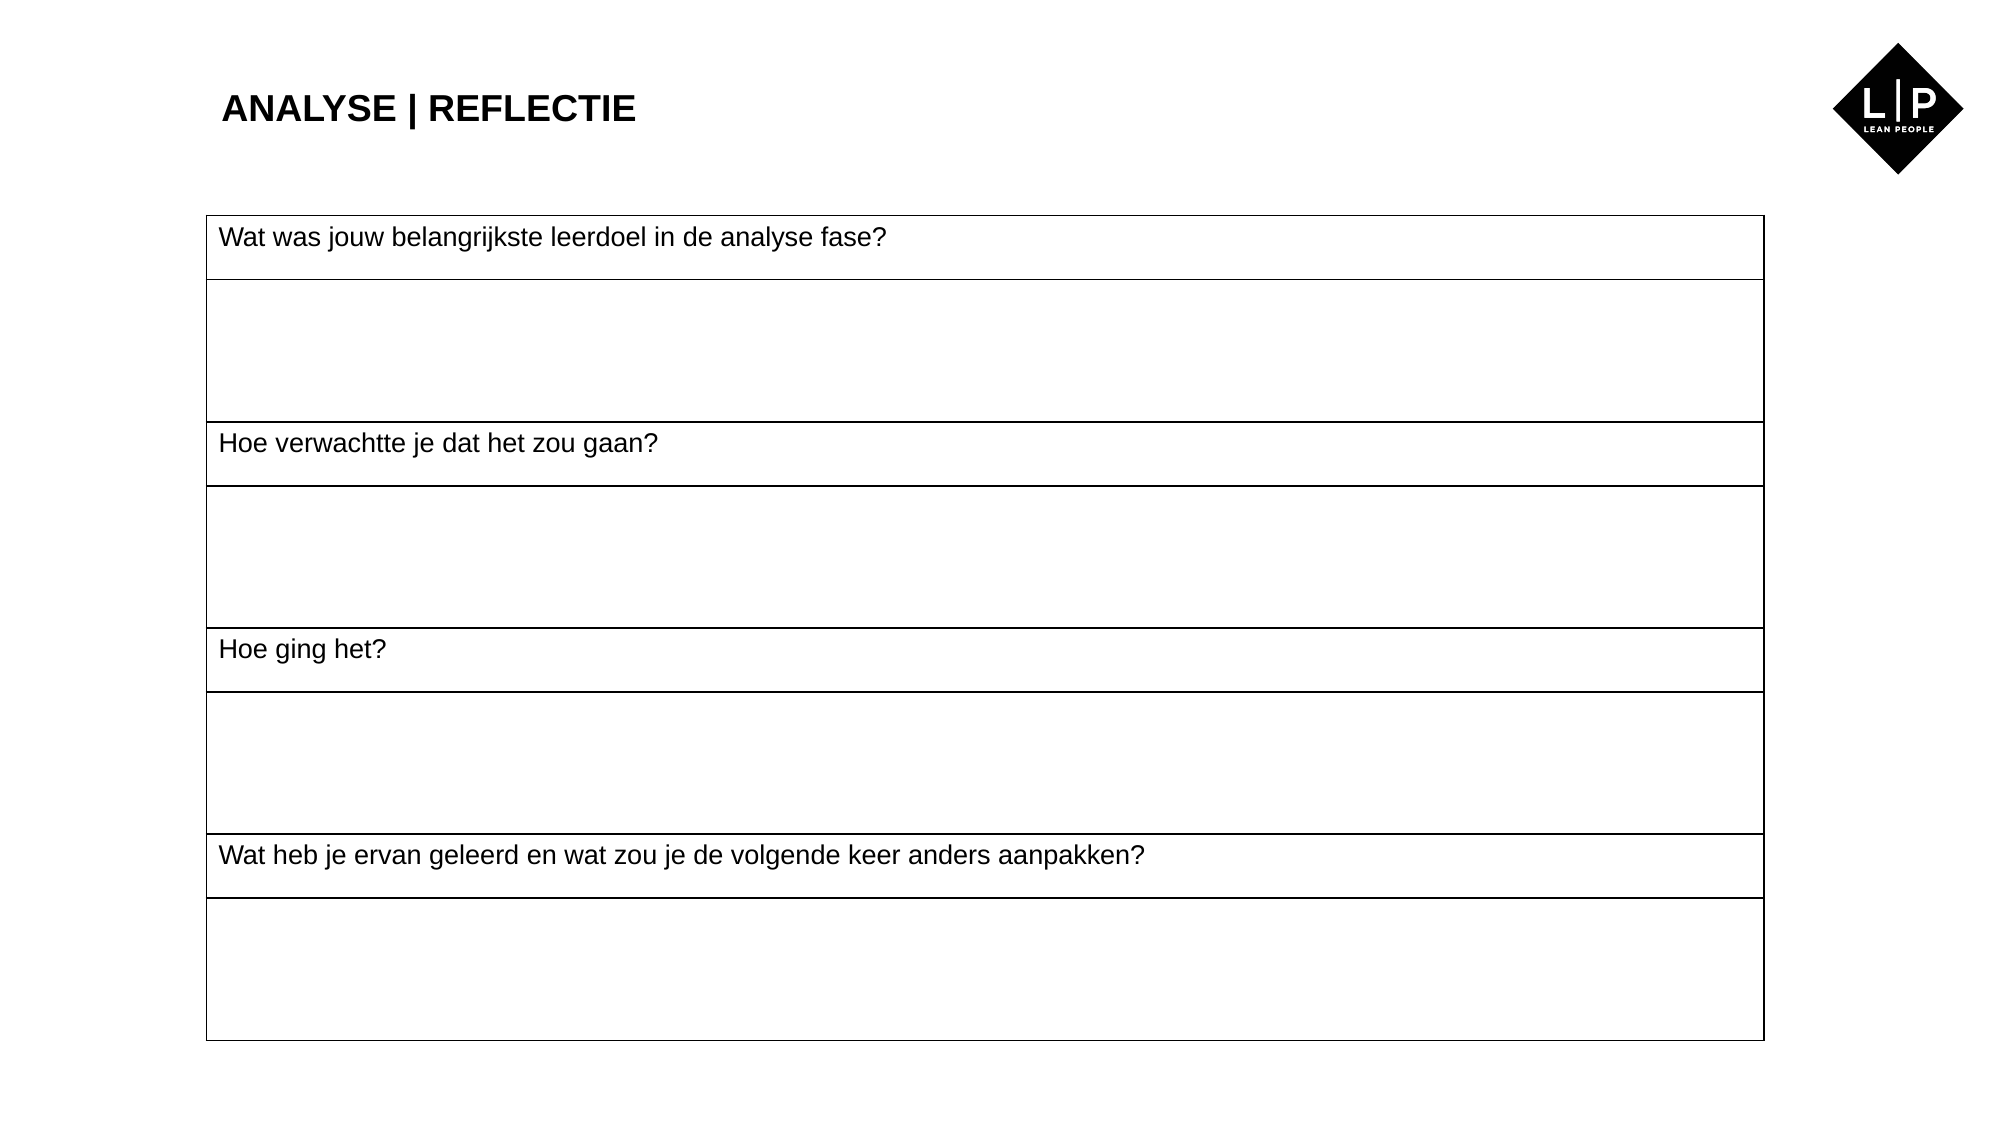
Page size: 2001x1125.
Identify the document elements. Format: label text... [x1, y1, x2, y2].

table_cell Wat heb je ervan geleerd en wat zou je de volgende keer anders aanpakken? [207, 835, 1763, 897]
table_cell Hoe verwachtte je dat het zou gaan? [207, 423, 1763, 485]
text_box ANALYSE | REFLECTIE [206, 64, 1241, 154]
table_cell [207, 280, 1763, 421]
table_header Wat was jouw belangrijkste leerdoel in de analyse fase? [207, 216, 1763, 279]
table_cell [207, 487, 1763, 627]
table_cell [207, 899, 1763, 1040]
table_cell Hoe ging het? [207, 629, 1763, 691]
picture [1822, 31, 1975, 185]
table_cell [207, 693, 1763, 833]
